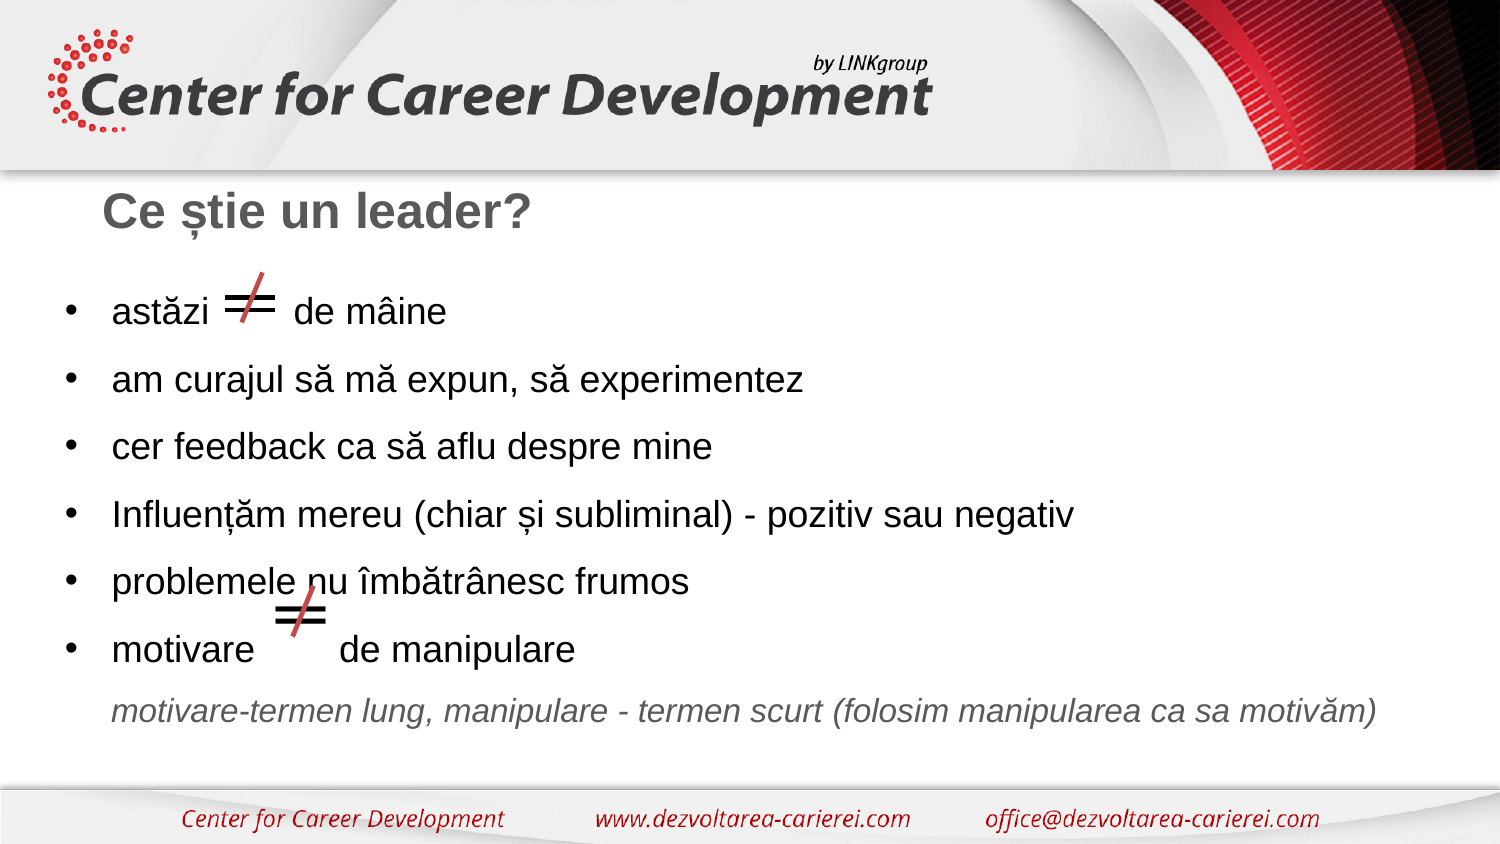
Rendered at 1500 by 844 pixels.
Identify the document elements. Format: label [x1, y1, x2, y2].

picture [0, 0, 1500, 844]
picture [274, 584, 329, 639]
text_box [49, 256, 1500, 735]
